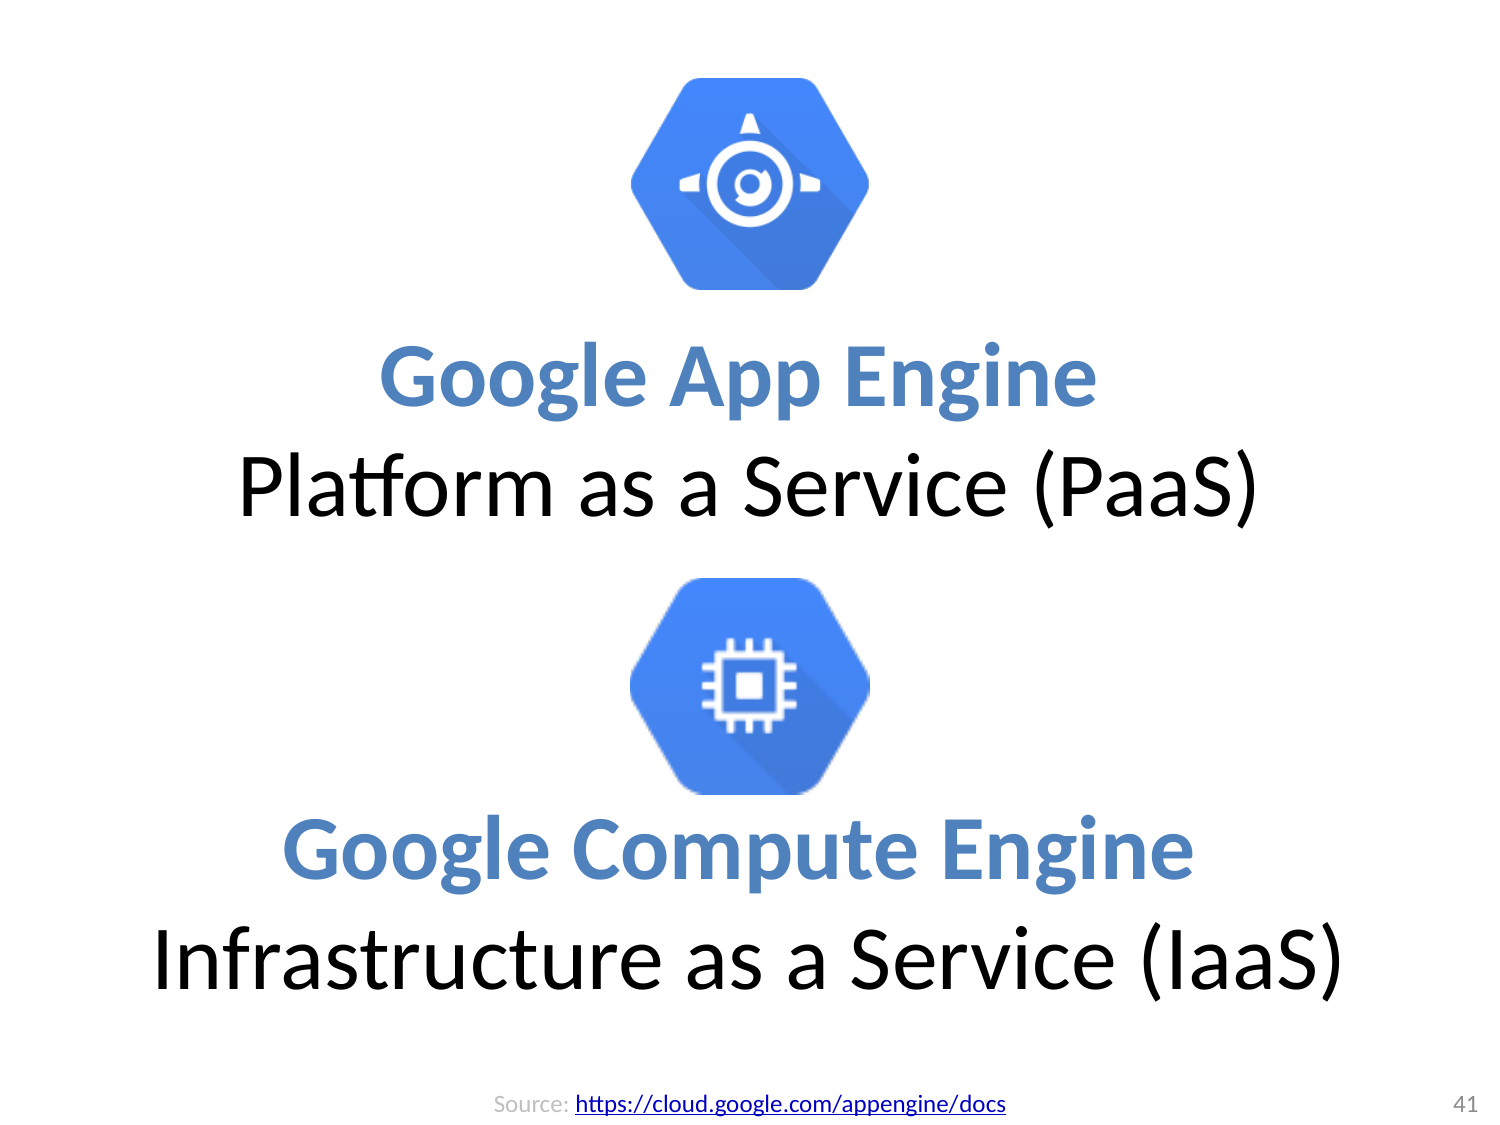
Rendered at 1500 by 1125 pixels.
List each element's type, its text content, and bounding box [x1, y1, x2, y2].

text_box Google Compute Engine Infrastructure as a Service (IaaS) [74, 748, 1425, 1048]
text_box Source: https://cloud.google.com/appengine/docs [478, 1079, 1022, 1125]
picture [629, 578, 871, 795]
slide_number 41 [1399, 1083, 1494, 1122]
picture [629, 78, 871, 290]
title Google App Engine Platform as a Service (PaaS) [75, 155, 1425, 695]
